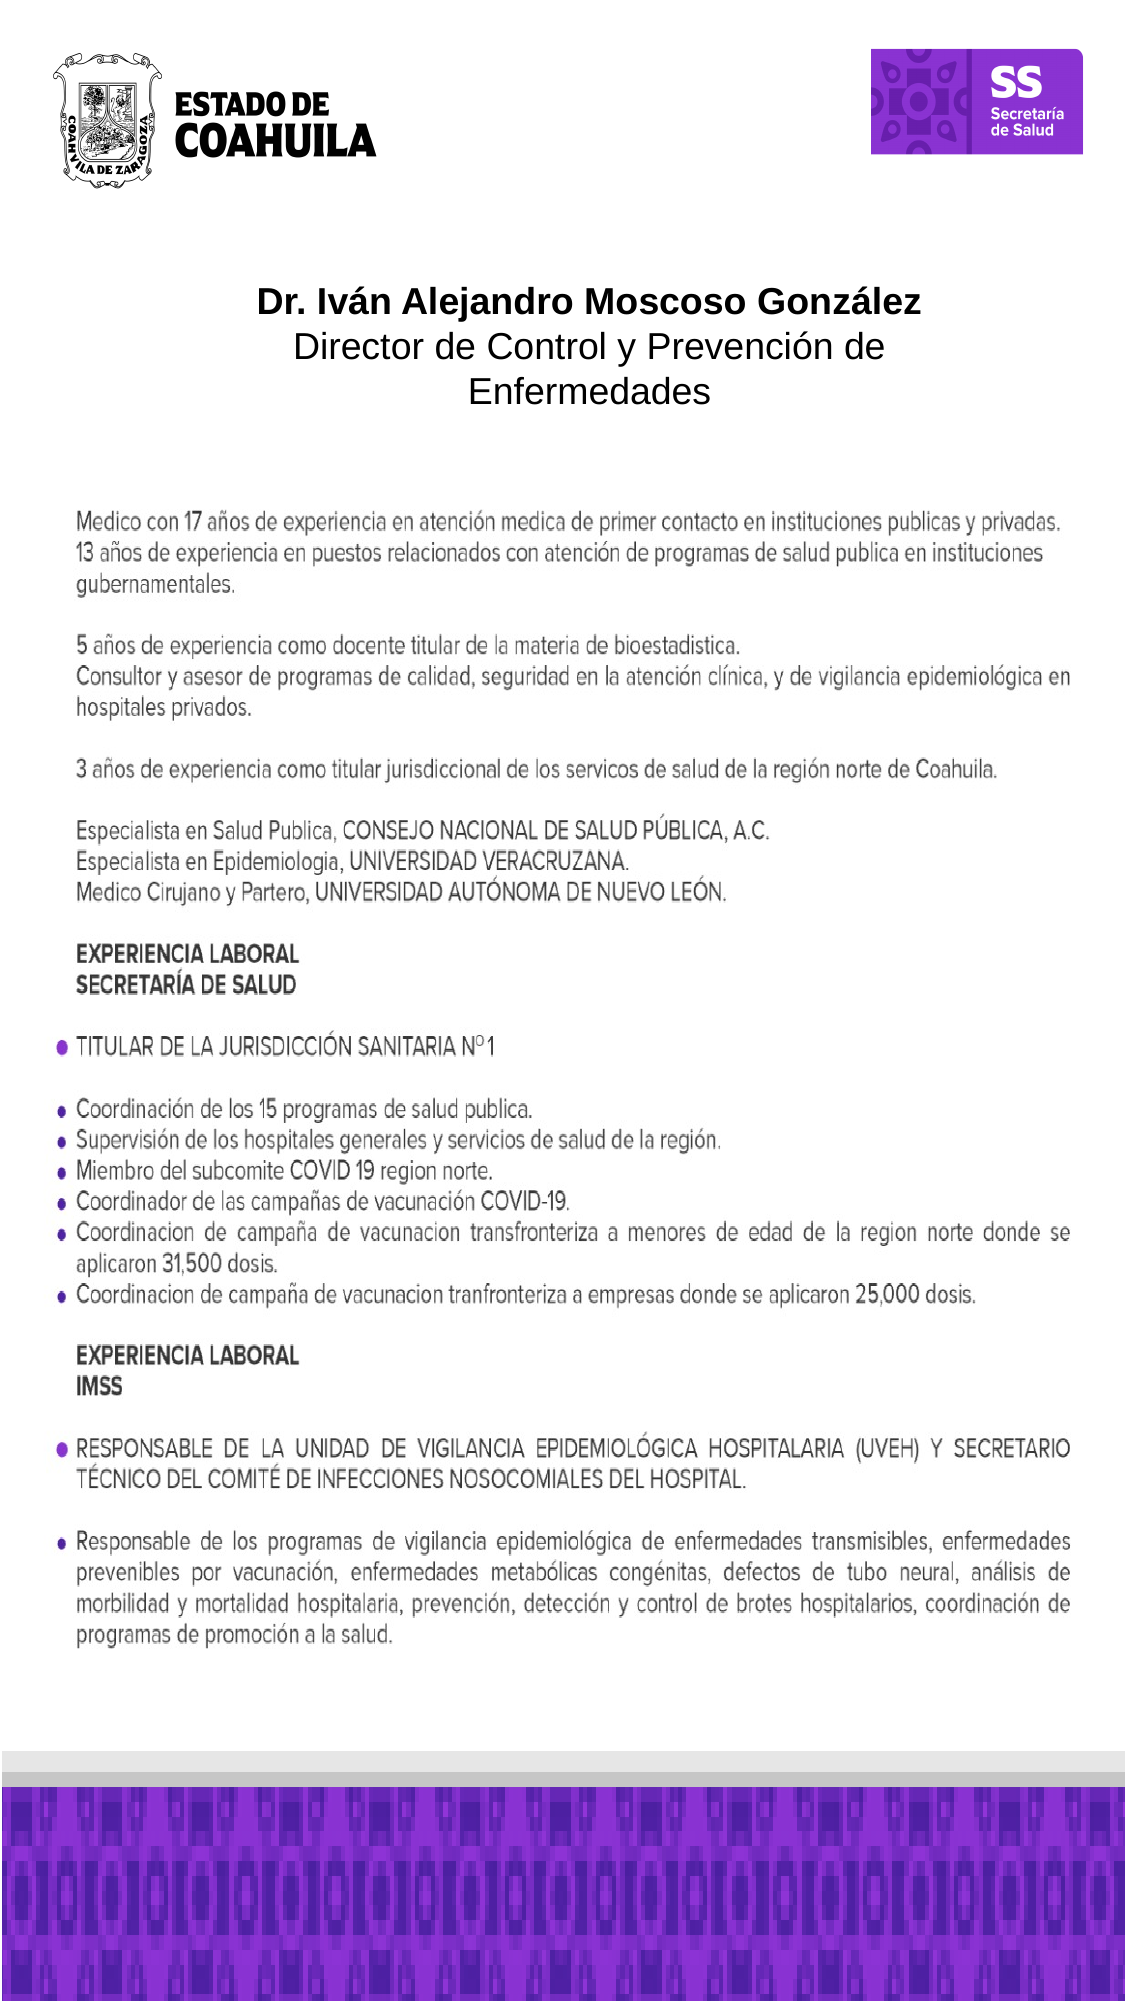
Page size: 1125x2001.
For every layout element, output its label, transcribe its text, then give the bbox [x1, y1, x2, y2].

text_box Dr. Iván Alejandro Moscoso González Director de Control y Prevención de Enfermedades [228, 270, 951, 465]
picture [0, 466, 1125, 1680]
picture [1, 1751, 1125, 2001]
picture [855, 35, 1098, 168]
picture [22, 42, 415, 199]
